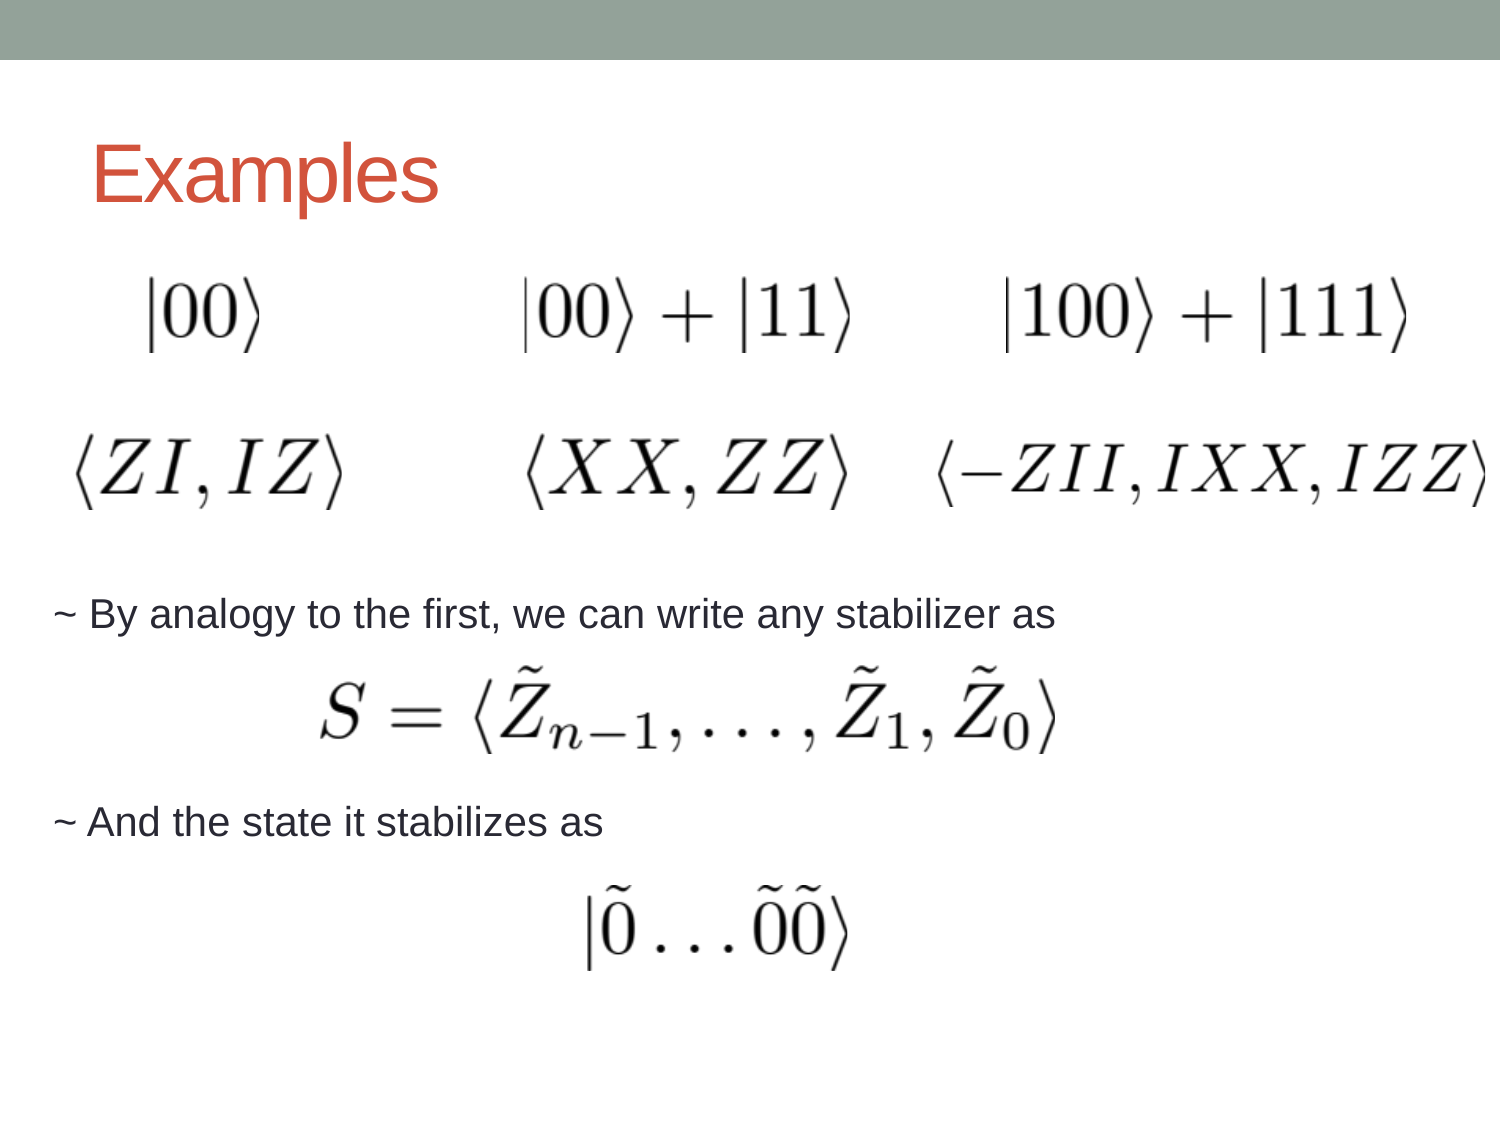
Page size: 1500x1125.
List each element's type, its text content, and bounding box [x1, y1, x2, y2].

picture [526, 432, 848, 511]
text_box ~ By analogy to the first, we can write any stabilizer as [38, 579, 1095, 644]
picture [74, 432, 342, 511]
picture [937, 438, 1486, 507]
picture [319, 663, 1056, 755]
picture [148, 275, 260, 354]
text_box ~ And the state it stabilizes as [38, 787, 1095, 852]
picture [1005, 275, 1407, 354]
title Examples [75, 87, 1425, 250]
picture [524, 275, 850, 354]
picture [586, 884, 848, 971]
